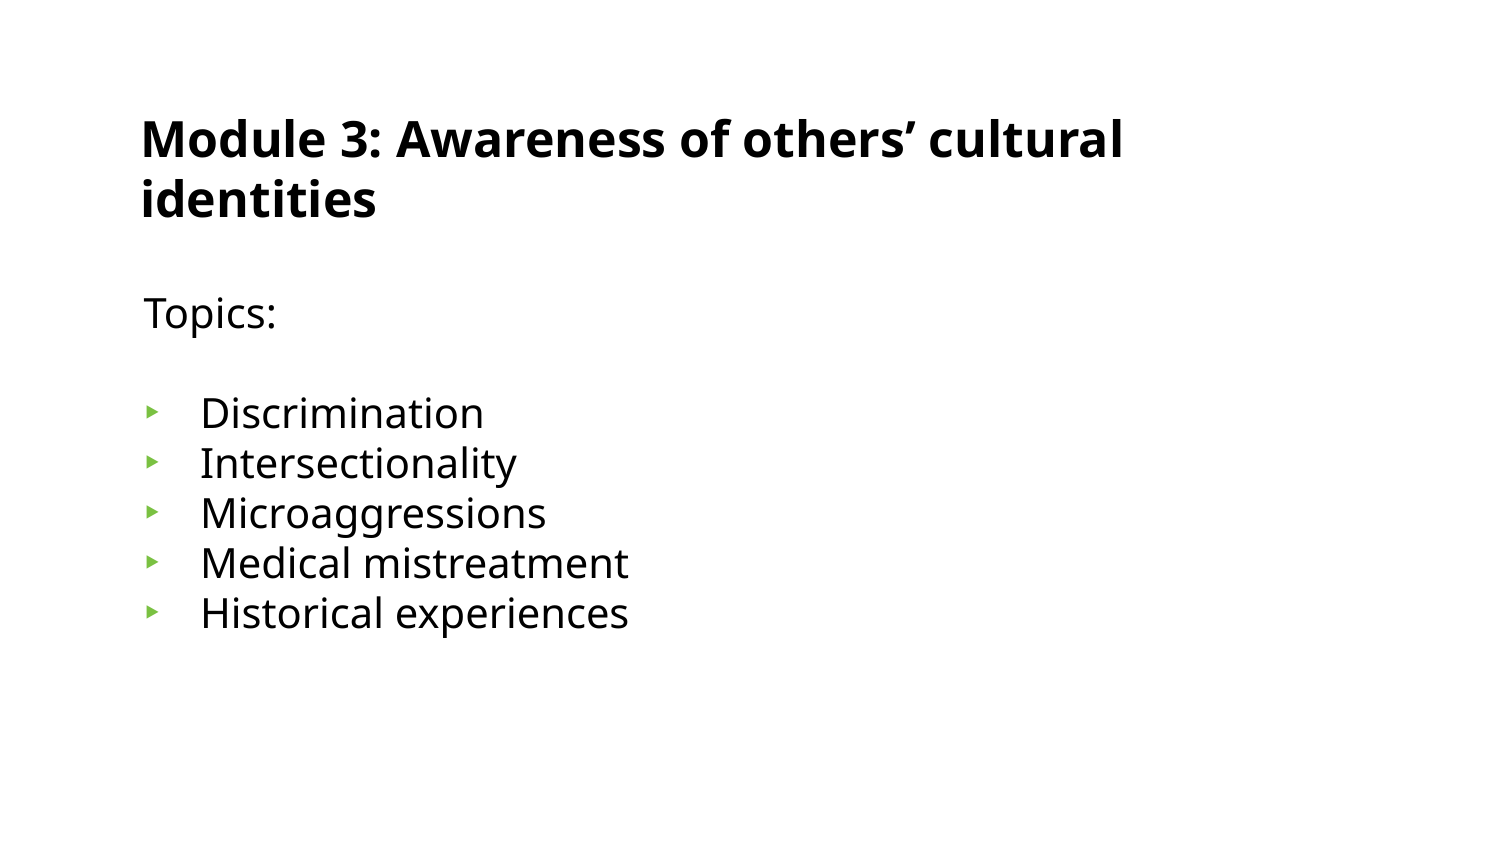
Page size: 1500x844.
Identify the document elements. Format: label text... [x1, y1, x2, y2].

title Module 3: Awareness of others’ cultural identities [125, 107, 1332, 187]
list Topics: Discrimination Intersectionality Microaggressions Medical mistreatment Historical experiences [128, 221, 1336, 708]
